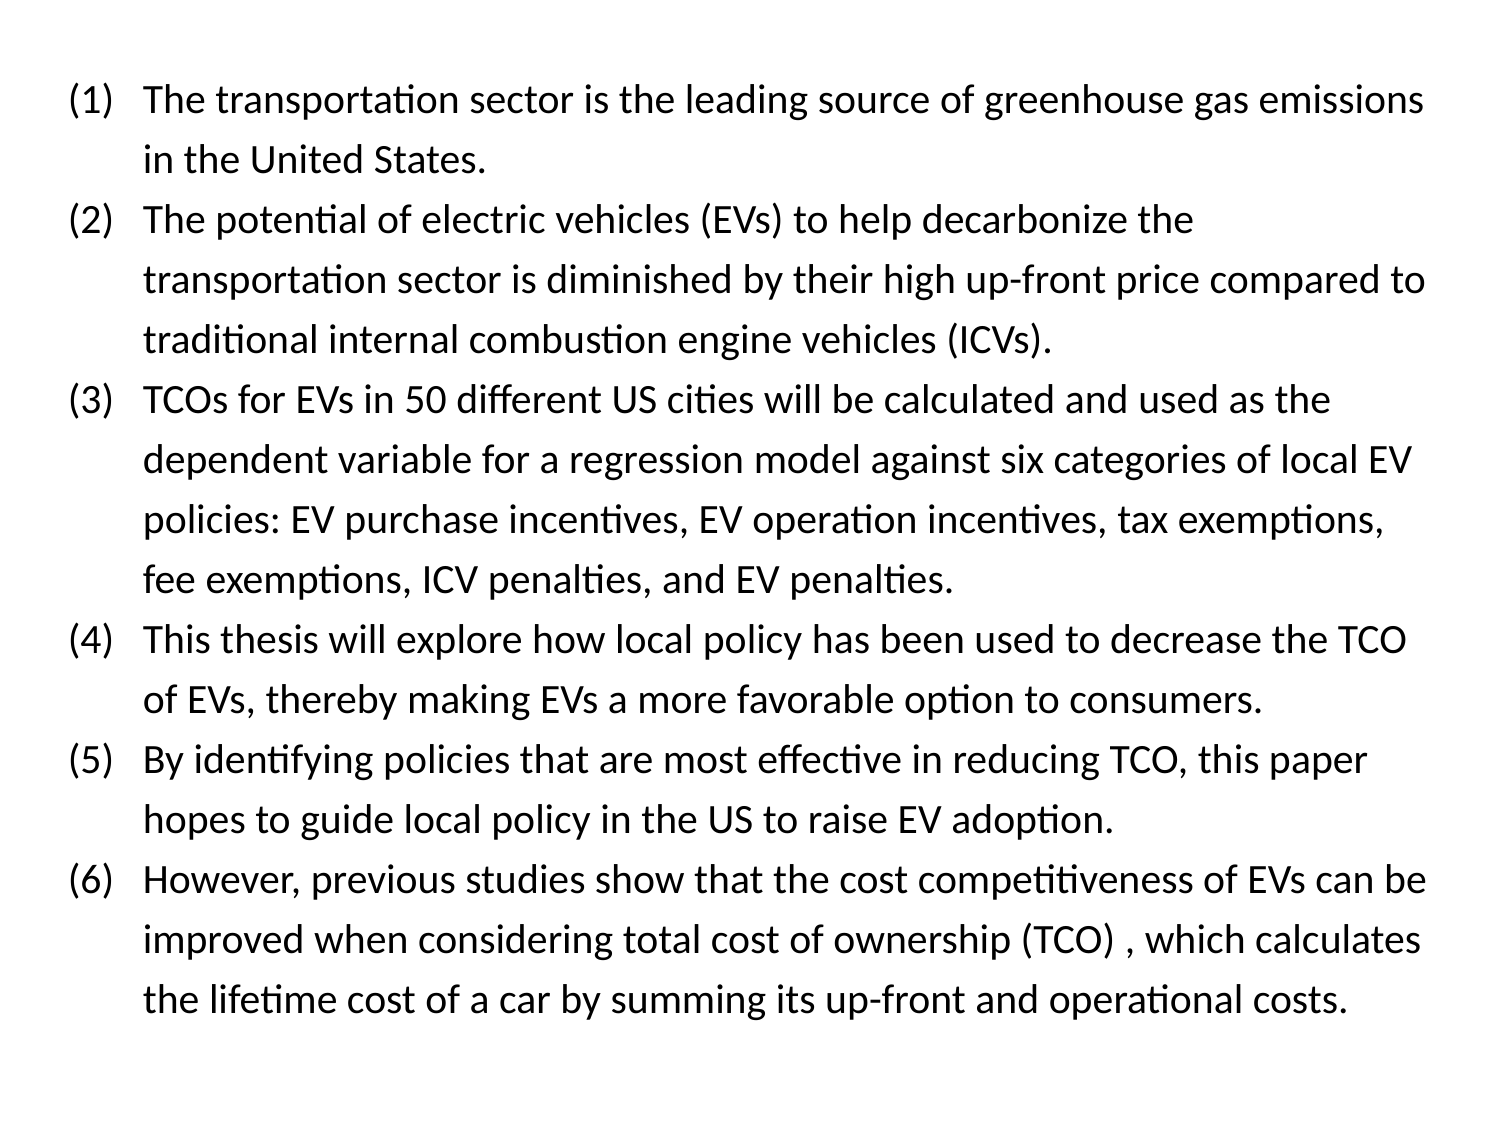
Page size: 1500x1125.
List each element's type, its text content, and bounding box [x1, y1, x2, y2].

list The transportation sector is the leading source of greenhouse gas emissions in the United States. The potential of electric vehicles (EVs) to help decarbonize the transportation sector is diminished by their high up-front price compared to traditional internal combustion engine vehicles (ICVs). TCOs for EVs in 50 different US cities will be calculated and used as the dependent variable for a regression model against six categories of local EV policies: EV purchase incentives, EV operation incentives, tax exemptions, fee exemptions, ICV penalties, and EV penalties. This thesis will explore how local policy has been used to decrease the TCO of EVs, thereby making EVs a more favorable option to consumers. By identifying policies that are most effective in reducing TCO, this paper hopes to guide local policy in the US to raise EV adoption. However, previous studies show that the cost competitiveness of EVs can be improved when considering total cost of ownership (TCO) , which calculates the lifetime cost of a car by summing its up-front and operational costs. [52, 54, 1448, 1125]
